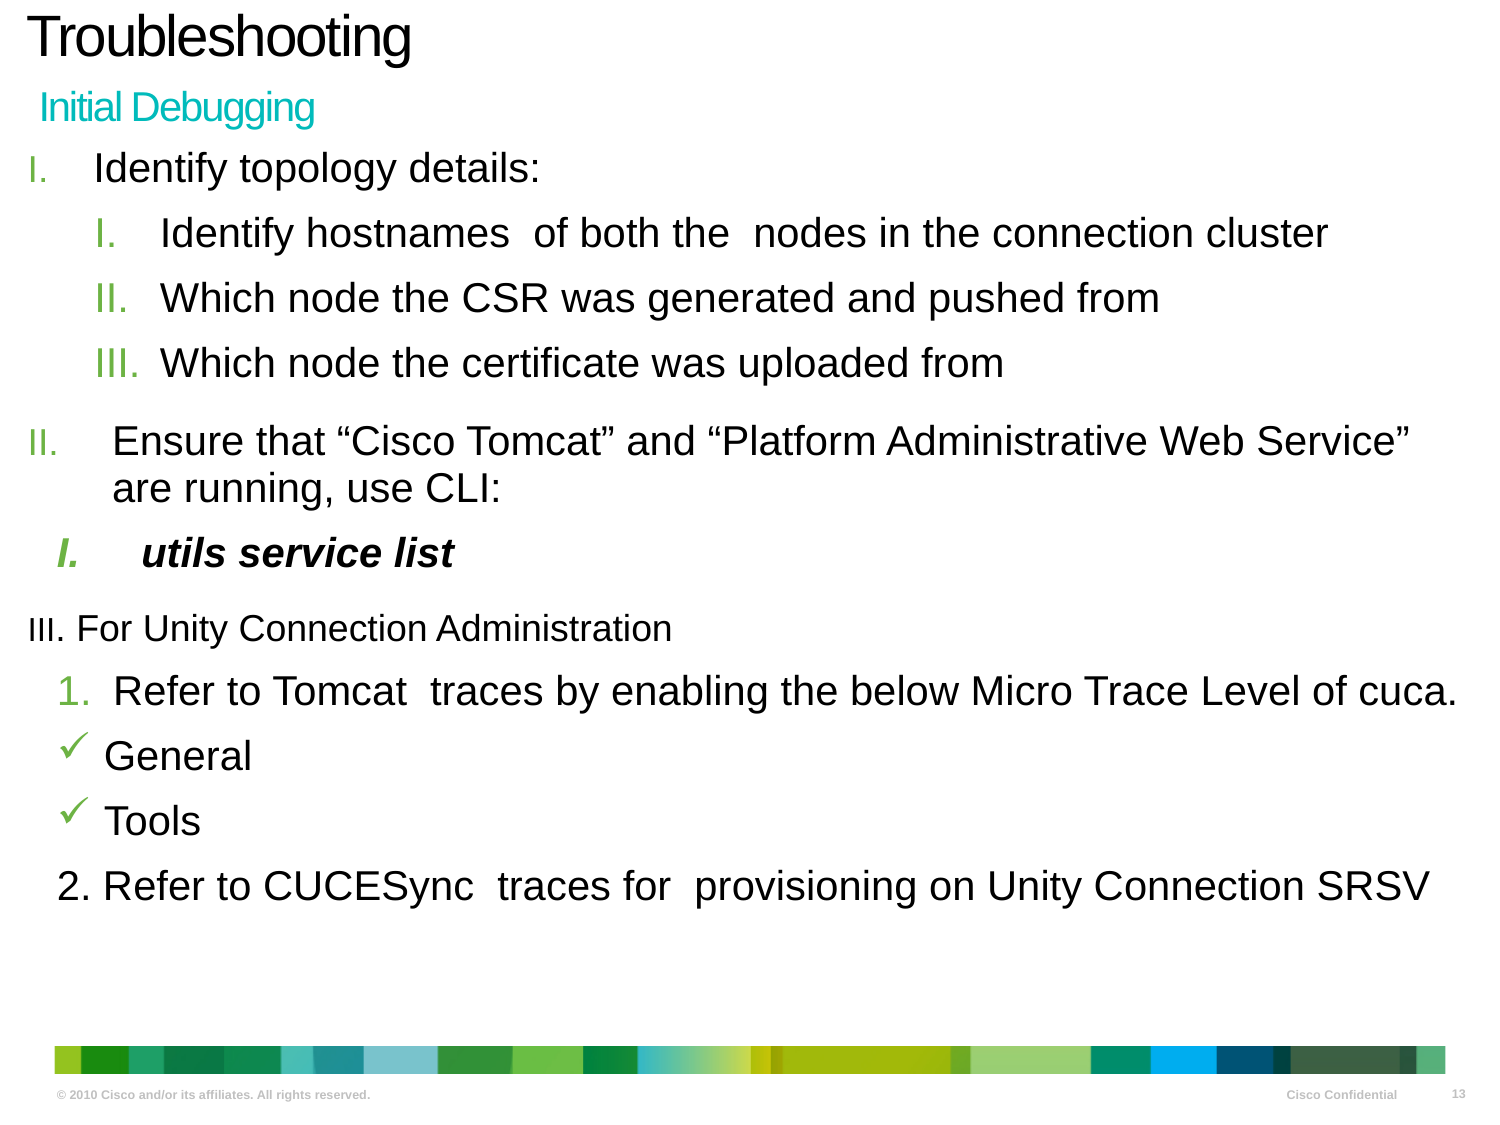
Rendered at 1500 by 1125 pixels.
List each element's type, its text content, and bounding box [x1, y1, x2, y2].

picture [54, 1051, 1150, 1074]
text_box Initial Debugging [24, 49, 600, 138]
title Troubleshooting [12, 0, 1421, 75]
picture [1274, 1051, 1446, 1074]
list Identify topology details: Identify hostnames of both the nodes in the connection cluster Which node the CSR was generated and pushed from Which node the certificate was uploaded from Ensure that “Cisco Tomcat” and “Platform Administrative Web Service” are running, use CLI: utils service list III. For Unity Connection Administration Refer to Tomcat traces by enabling the below Micro Trace Level of cuca. General Tools 2. Refer to CUCESync traces for provisioning on Unity Connection SRSV [12, 137, 1489, 1051]
